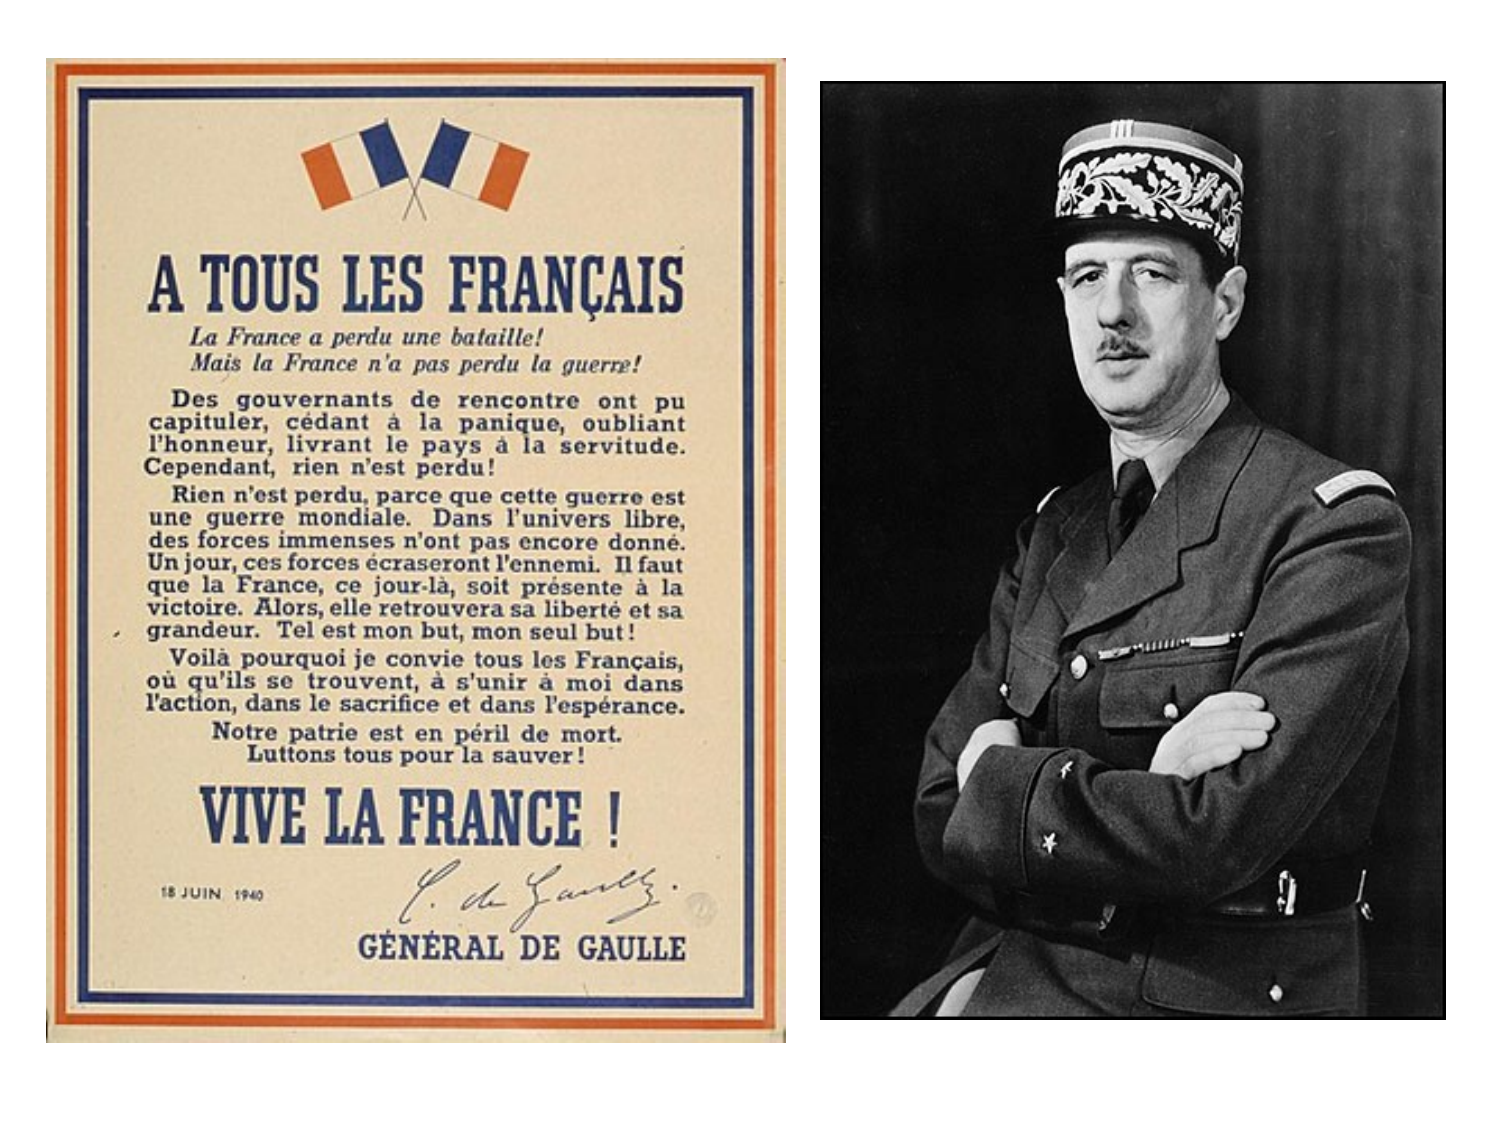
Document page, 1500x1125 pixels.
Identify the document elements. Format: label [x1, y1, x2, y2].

picture [46, 58, 786, 1044]
picture [820, 81, 1446, 1020]
